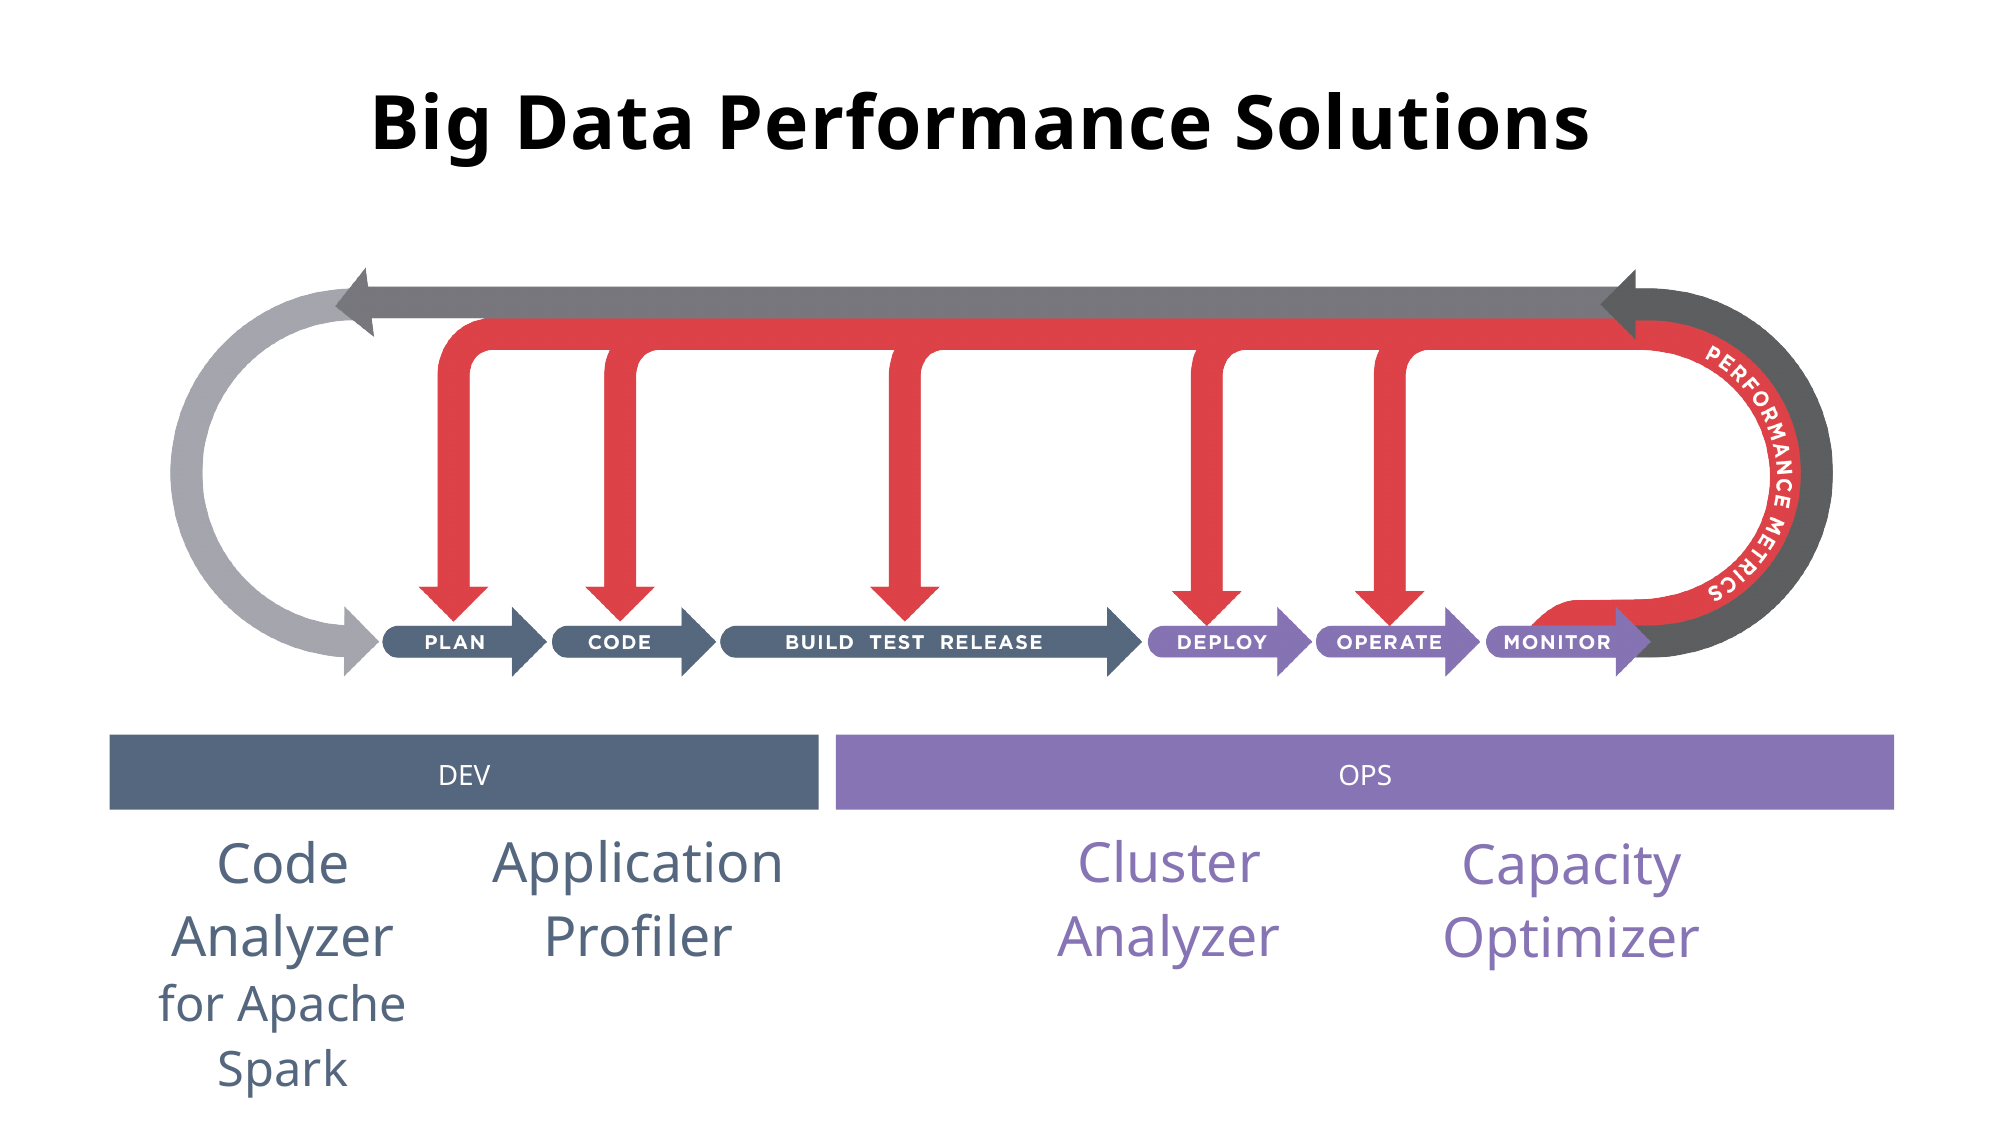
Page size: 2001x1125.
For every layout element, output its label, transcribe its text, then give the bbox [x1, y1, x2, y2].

text_box DEV [109, 734, 819, 810]
text_box Application Profiler [457, 820, 819, 969]
text_box Capacity Optimizer [1416, 822, 1727, 970]
title Big Data Performance Solutions [62, 47, 1900, 204]
text_box Code Analyzer for Apache Spark [108, 821, 458, 969]
picture [170, 267, 1833, 677]
text_box OPS [835, 734, 1895, 810]
text_box Cluster Analyzer [1014, 820, 1325, 968]
